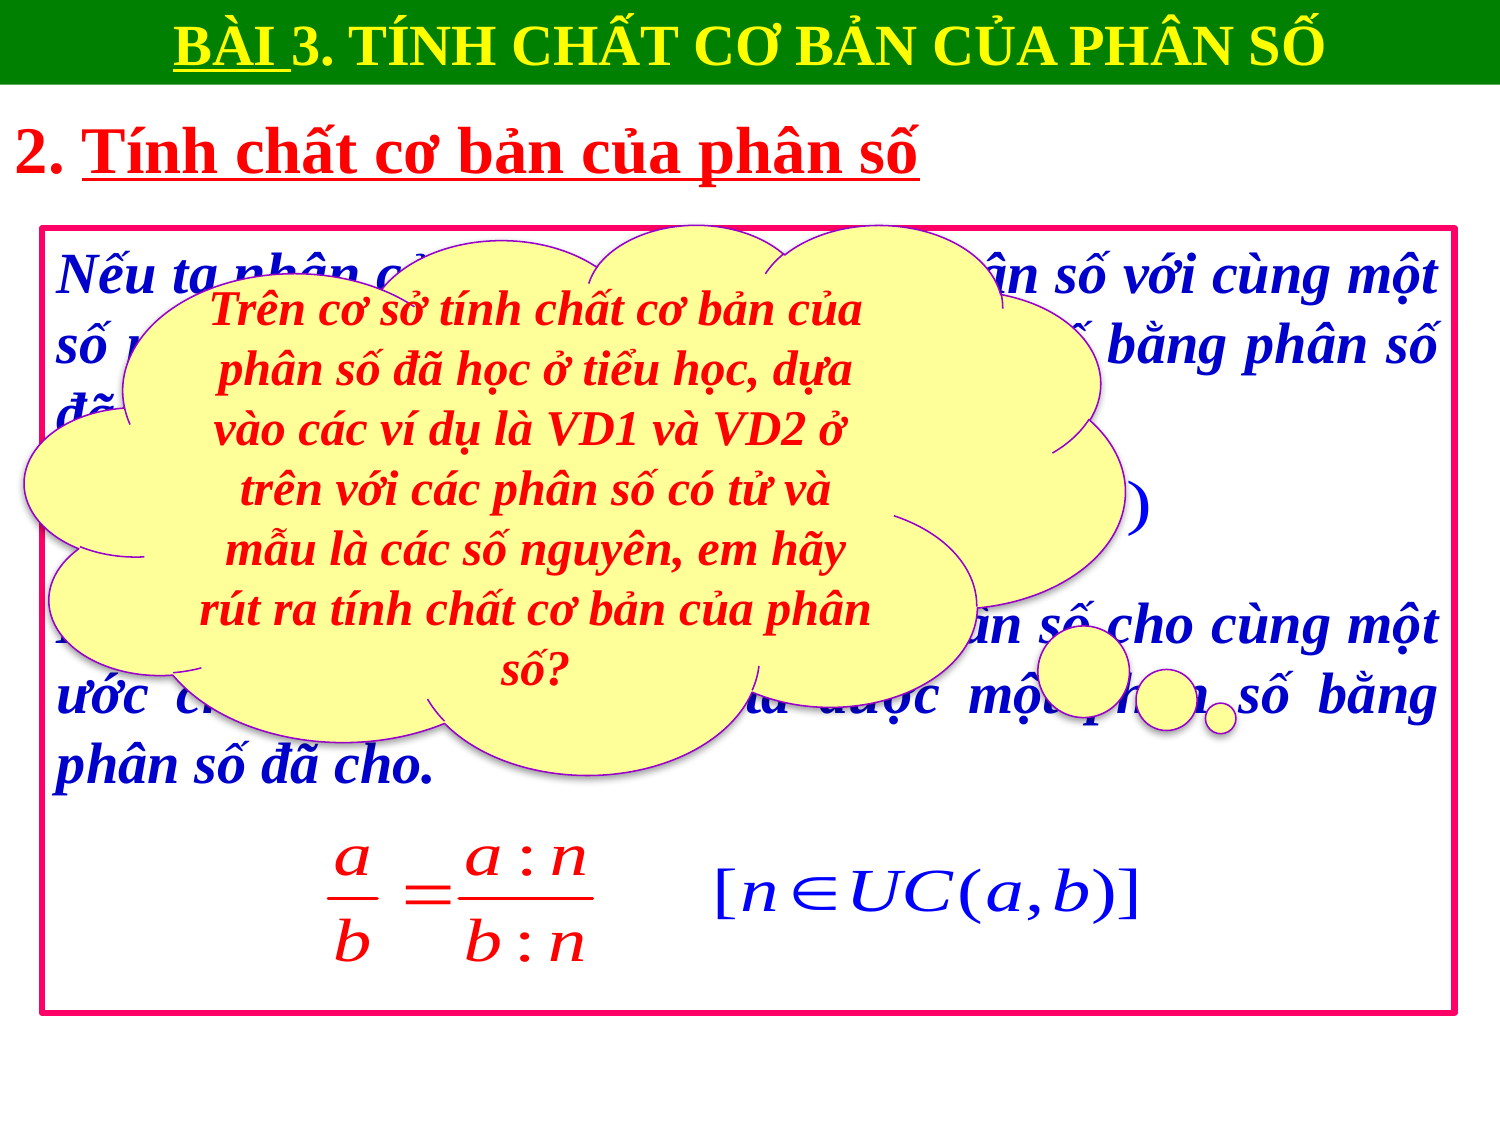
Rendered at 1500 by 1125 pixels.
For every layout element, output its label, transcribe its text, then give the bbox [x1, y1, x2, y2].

text_box Trên cơ sở tính chất cơ bản của phân số đã học ở tiểu học, dựa vào các ví dụ là VD1 và VD2 ở trên với các phân số có tử và mẫu là các số nguyên, em hãy rút ra tính chất cơ bản của phân số? [1135, 668, 1198, 732]
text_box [324, 429, 602, 588]
text_box Nếu ta nhân cả tử và mẫu của một phân số với cùng một số nguyên khác 0 thì ta được một phân số bằng phân số đã cho. Nếu ta chia cả tử và mẫu của một phân số cho cùng một ước chung của chúng thì ta được một phân số bằng phân số đã cho. [42, 228, 1455, 1013]
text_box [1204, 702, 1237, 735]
text_box 2. Tính chất cơ bản của phân số [0, 99, 963, 195]
text_box Trên cơ sở tính chất cơ bản của phân số đã học ở tiểu học, dựa vào các ví dụ là VD1 và VD2 ở trên với các phân số có tử và mẫu là các số nguyên, em hãy rút ra tính chất cơ bản của phân số? [1037, 625, 1131, 719]
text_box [315, 816, 612, 976]
text_box BÀI 3. TÍNH CHẤT CƠ BẢN CỦA PHÂN SỐ [0, 0, 1500, 85]
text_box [705, 467, 1163, 550]
text_box Trên cơ sở tính chất cơ bản của phân số đã học ở tiểu học, dựa vào các ví dụ là VD1 và VD2 ở trên với các phân số có tử và mẫu là các số nguyên, em hãy rút ra tính chất cơ bản của phân số? [23, 224, 1123, 777]
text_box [706, 854, 1151, 937]
